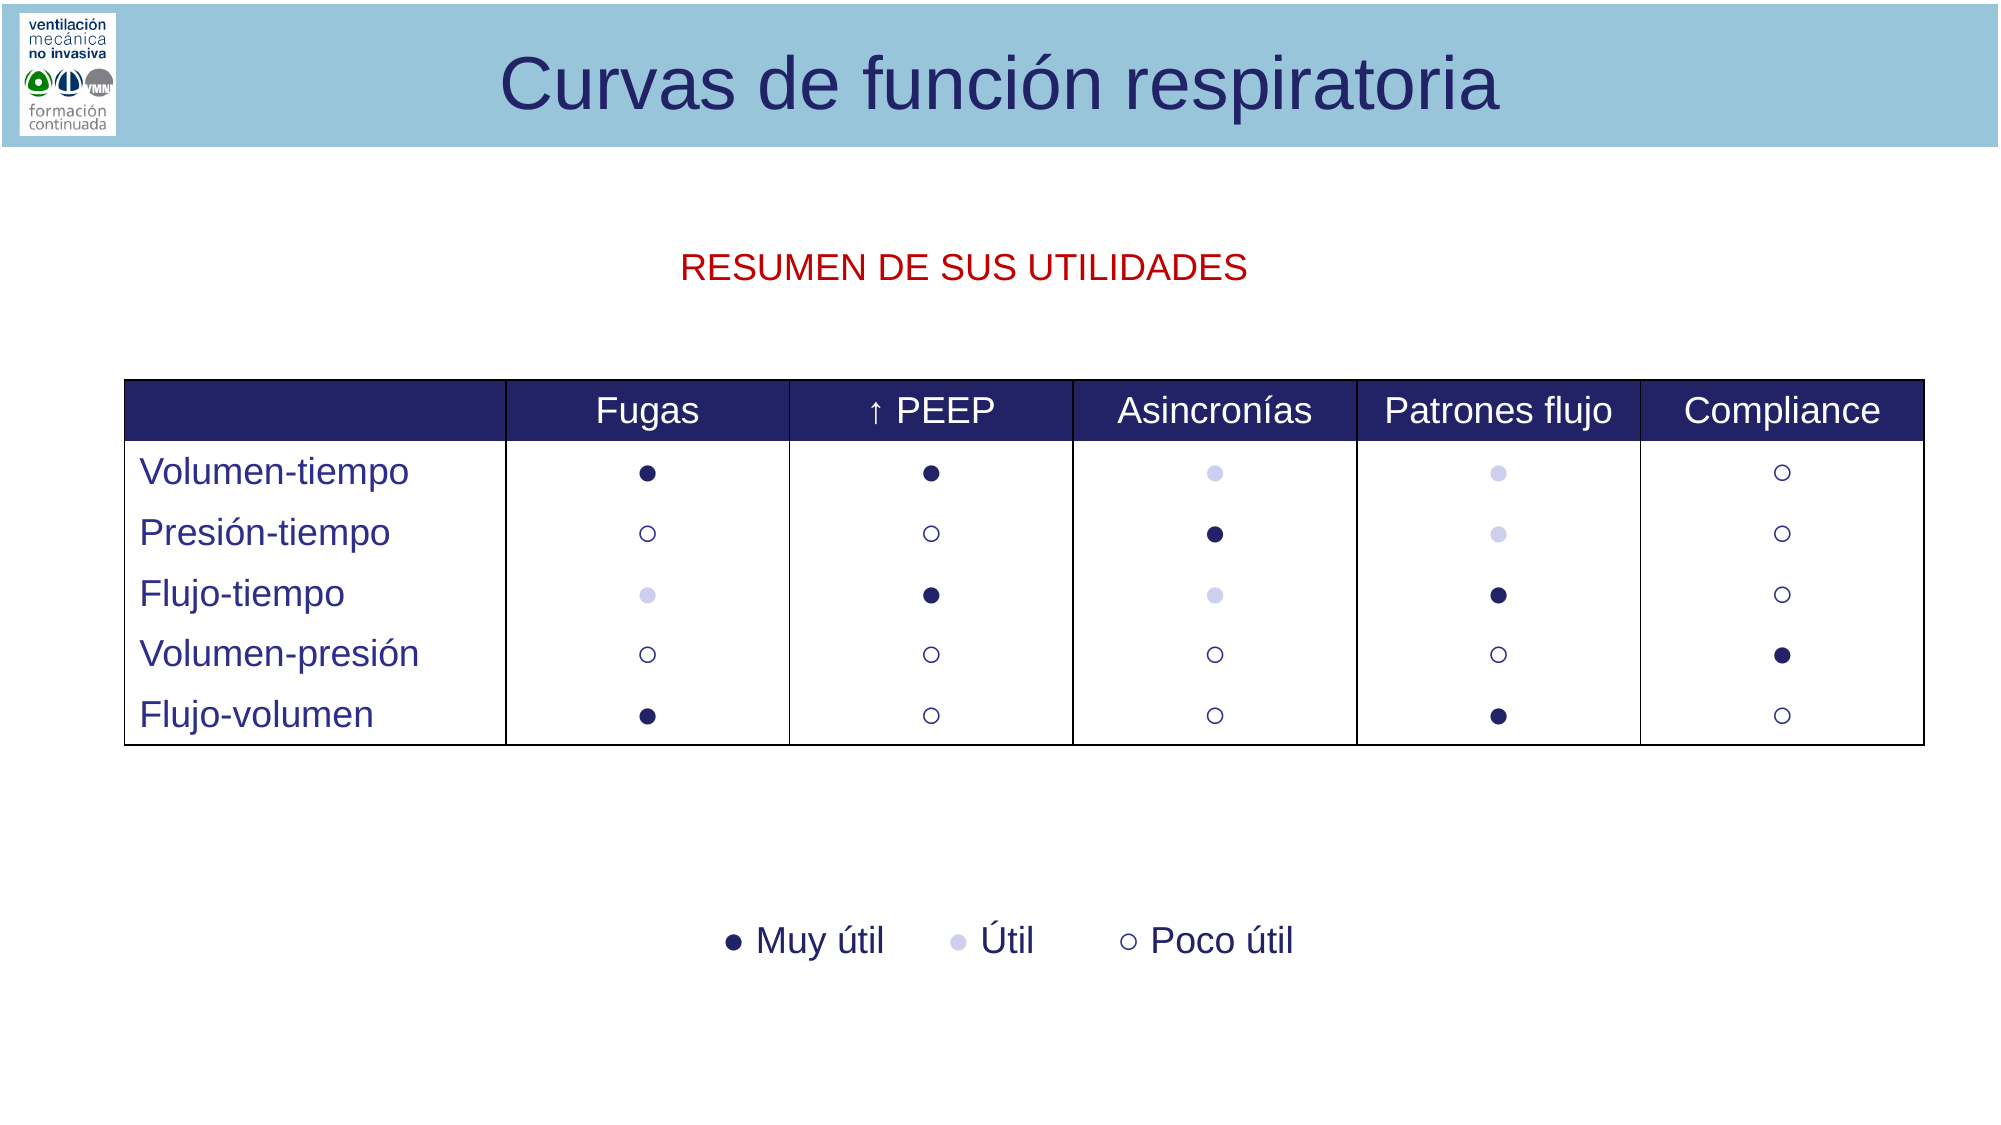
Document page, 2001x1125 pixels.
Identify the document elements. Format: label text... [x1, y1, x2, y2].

table_header ● Útil [933, 913, 1101, 970]
table_cell ● [507, 563, 789, 623]
table_header Compliance [1641, 381, 1923, 441]
table_cell ● [1358, 502, 1640, 563]
table_cell ● [790, 563, 1072, 623]
table_header ○ Poco útil [1103, 913, 1380, 970]
table_cell ○ [1074, 623, 1356, 684]
table_cell ● [1074, 441, 1356, 502]
table_cell ● [1074, 502, 1356, 563]
title Curvas de función respiratoria [99, 45, 1900, 114]
text_box RESUMEN DE SUS UTILIDADES [665, 235, 1264, 296]
table_cell ● [1358, 563, 1640, 623]
table_cell Flujo-volumen [125, 684, 505, 744]
table_cell ○ [507, 502, 789, 563]
table_cell ○ [1641, 684, 1923, 744]
table_cell ● [507, 684, 789, 744]
table_cell Presión-tiempo [125, 502, 505, 563]
table_cell Flujo-tiempo [125, 563, 505, 623]
table_cell ○ [1641, 502, 1923, 563]
table_header [125, 381, 505, 441]
table_cell ● [507, 441, 789, 502]
table_header ● Muy útil [708, 913, 931, 970]
table_cell ○ [1641, 563, 1923, 623]
table_cell ○ [507, 623, 789, 684]
table_cell ● [1358, 441, 1640, 502]
table_cell ● [1074, 563, 1356, 623]
table_cell ○ [790, 684, 1072, 744]
table_cell ● [790, 441, 1072, 502]
table_header Fugas [507, 381, 789, 441]
table_header Asincronías [1074, 381, 1356, 441]
table_cell ● [1358, 684, 1640, 744]
table_header ↑ PEEP [790, 381, 1072, 441]
table_cell ○ [790, 502, 1072, 563]
table_cell ○ [1074, 684, 1356, 744]
table_cell ○ [1358, 623, 1640, 684]
table_cell ● [1641, 623, 1923, 684]
table_cell Volumen-presión [125, 623, 505, 684]
table_cell ○ [1641, 441, 1923, 502]
table_cell Volumen-tiempo [125, 441, 505, 502]
table_cell ○ [790, 623, 1072, 684]
table_header Patrones flujo [1358, 381, 1640, 441]
